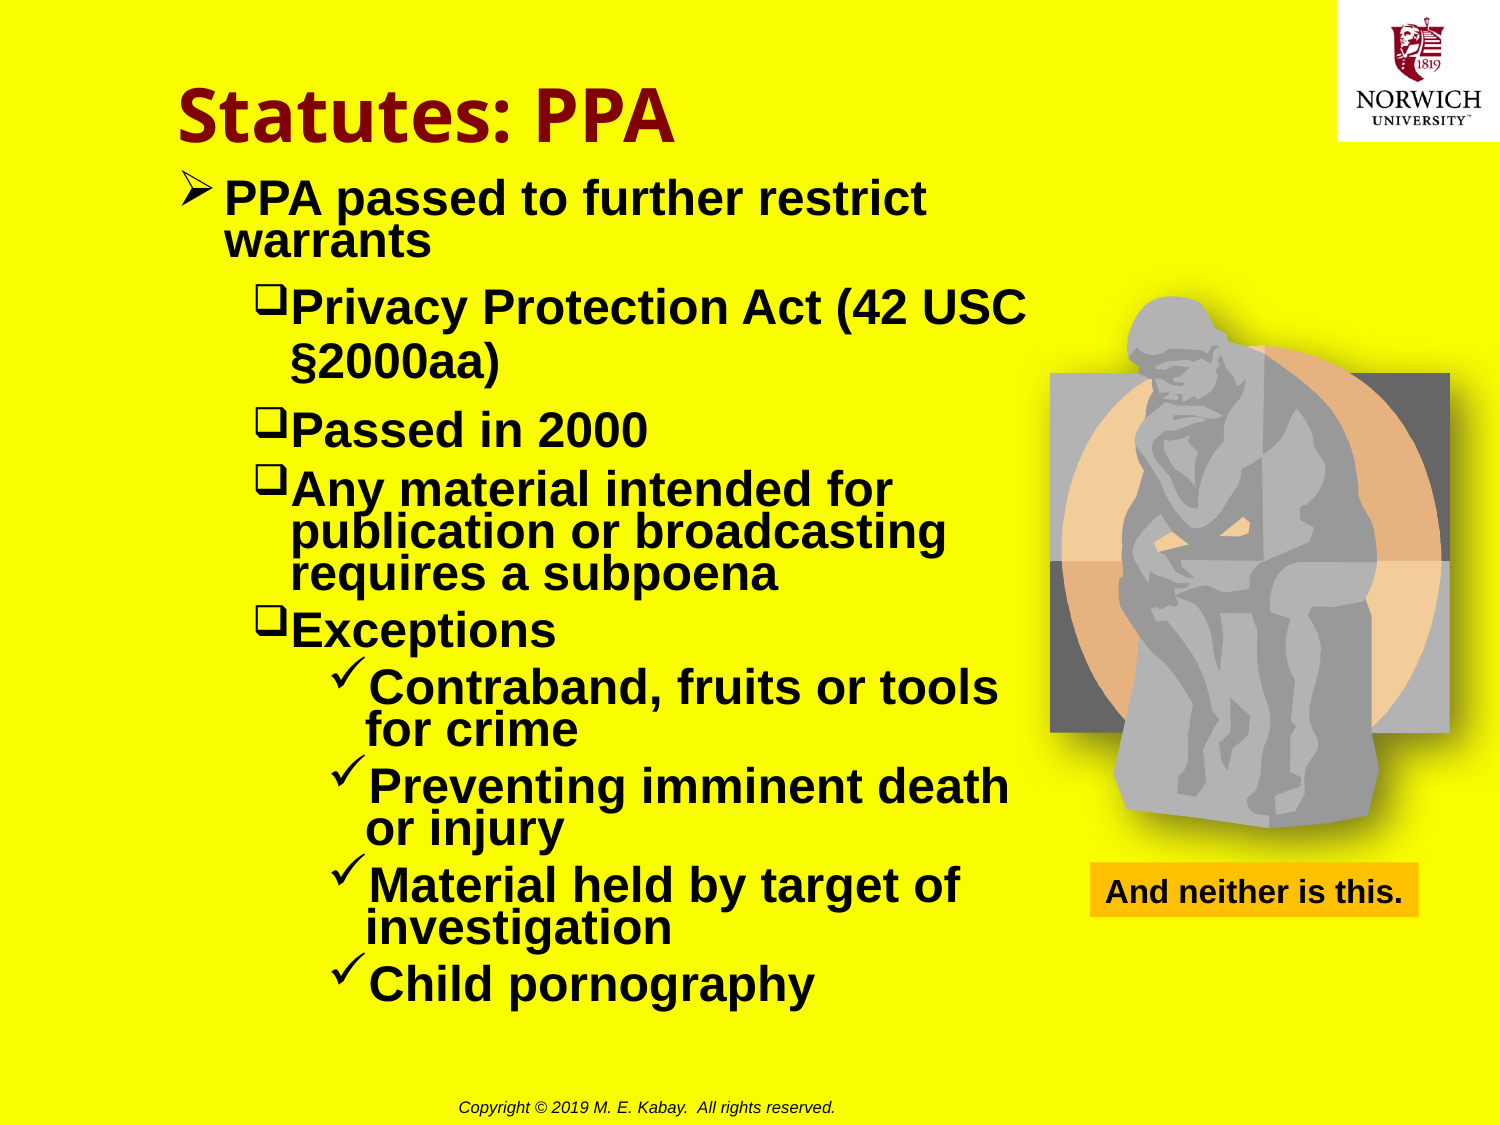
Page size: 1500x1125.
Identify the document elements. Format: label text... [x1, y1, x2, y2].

title Statutes: PPA [161, 24, 1339, 213]
list PPA passed to further restrict warrants Privacy Protection Act (42 USC §2000aa) Passed in 2000 Any material intended for publication or broadcasting requires a subpoena Exceptions Contraband, fruits or tools for crime Preventing imminent death or injury Material held by target of investigation Child pornography [161, 174, 1051, 1076]
text_box And neither is this. [1089, 862, 1419, 918]
picture [1337, 0, 1500, 142]
picture [1049, 287, 1459, 838]
